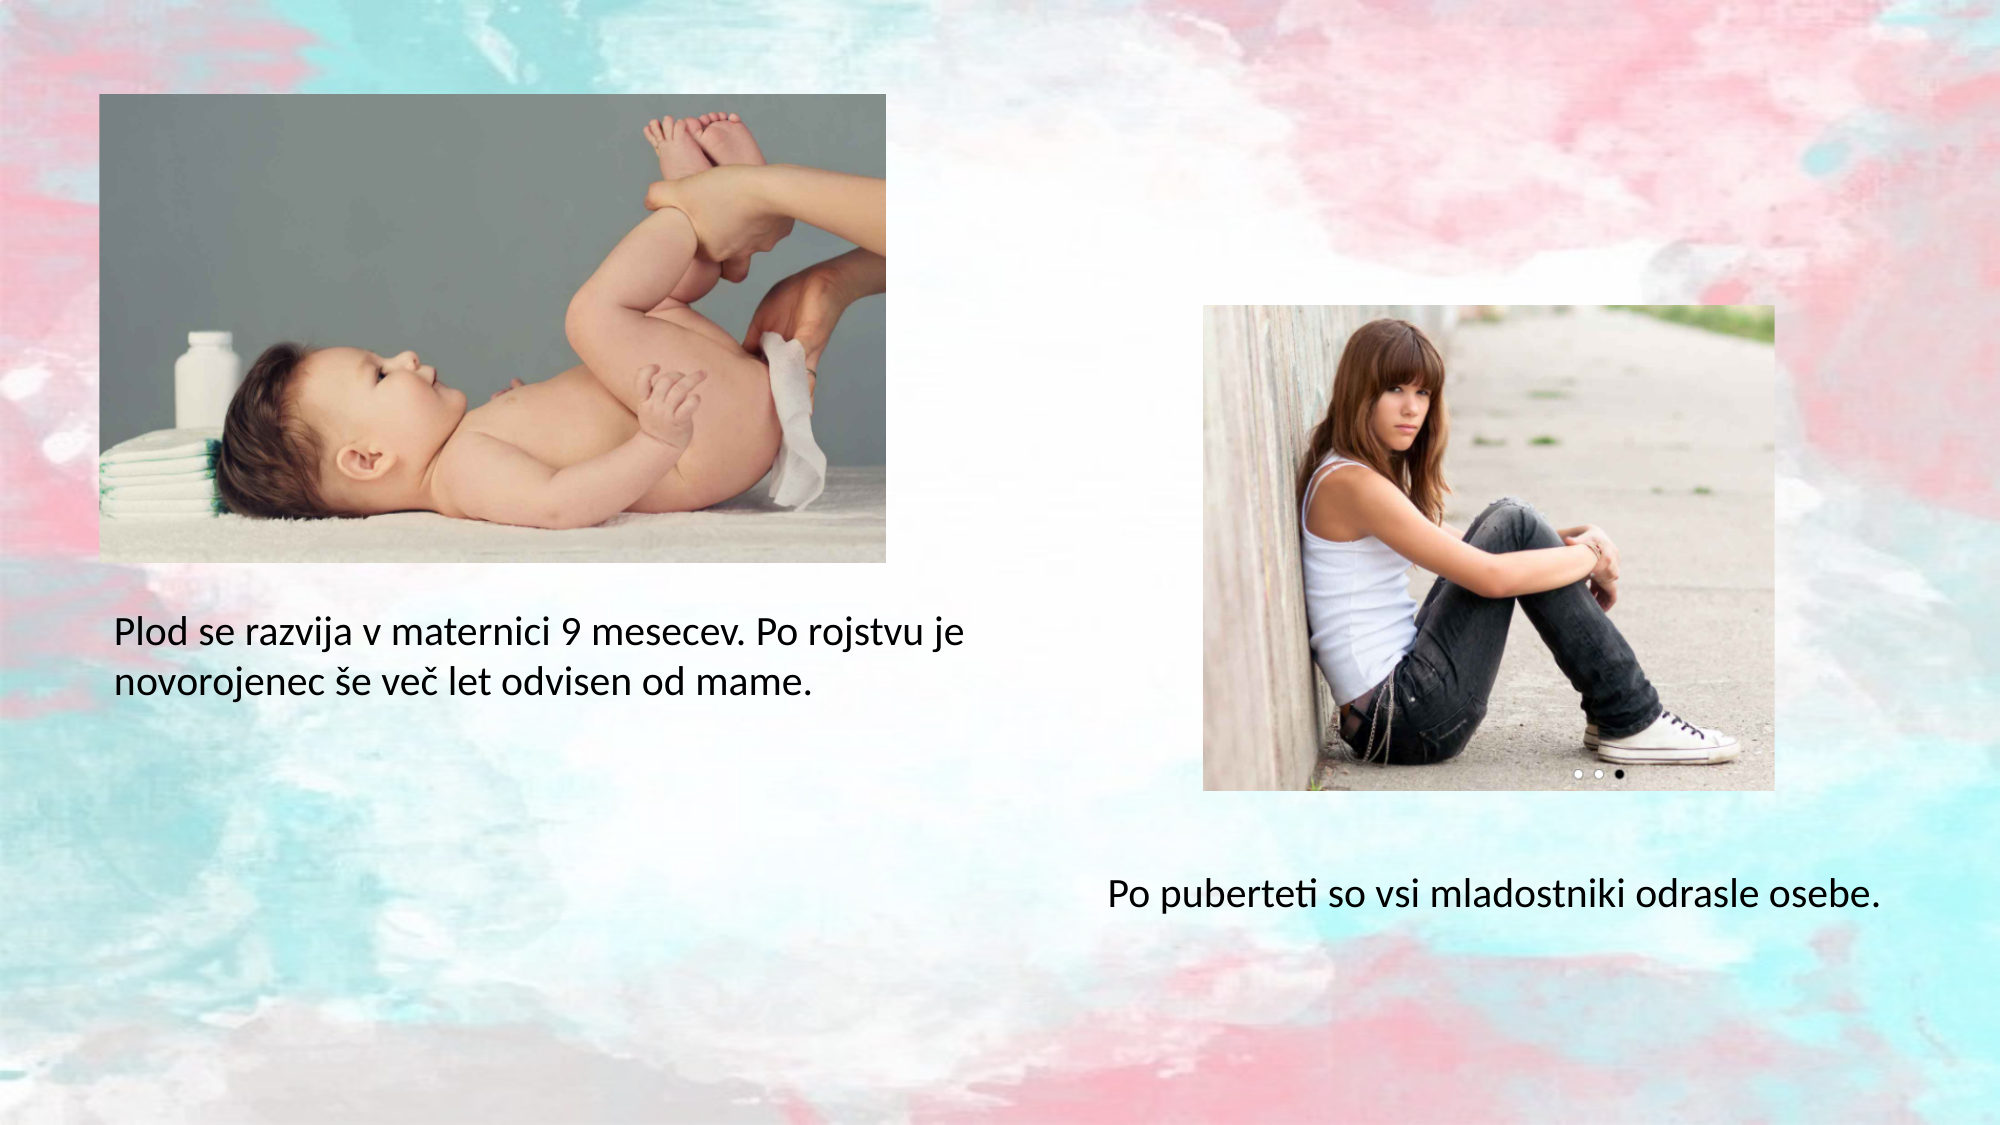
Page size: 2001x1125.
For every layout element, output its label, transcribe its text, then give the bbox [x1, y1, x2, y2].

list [99, 93, 886, 563]
text_box Plod se razvija v maternici 9 mesecev. Po rojstvu je novorojenec še več let odvisen od mame. [99, 596, 981, 712]
text_box Po puberteti so vsi mladostniki odrasle osebe. [1092, 858, 1974, 923]
picture [1203, 304, 1775, 791]
